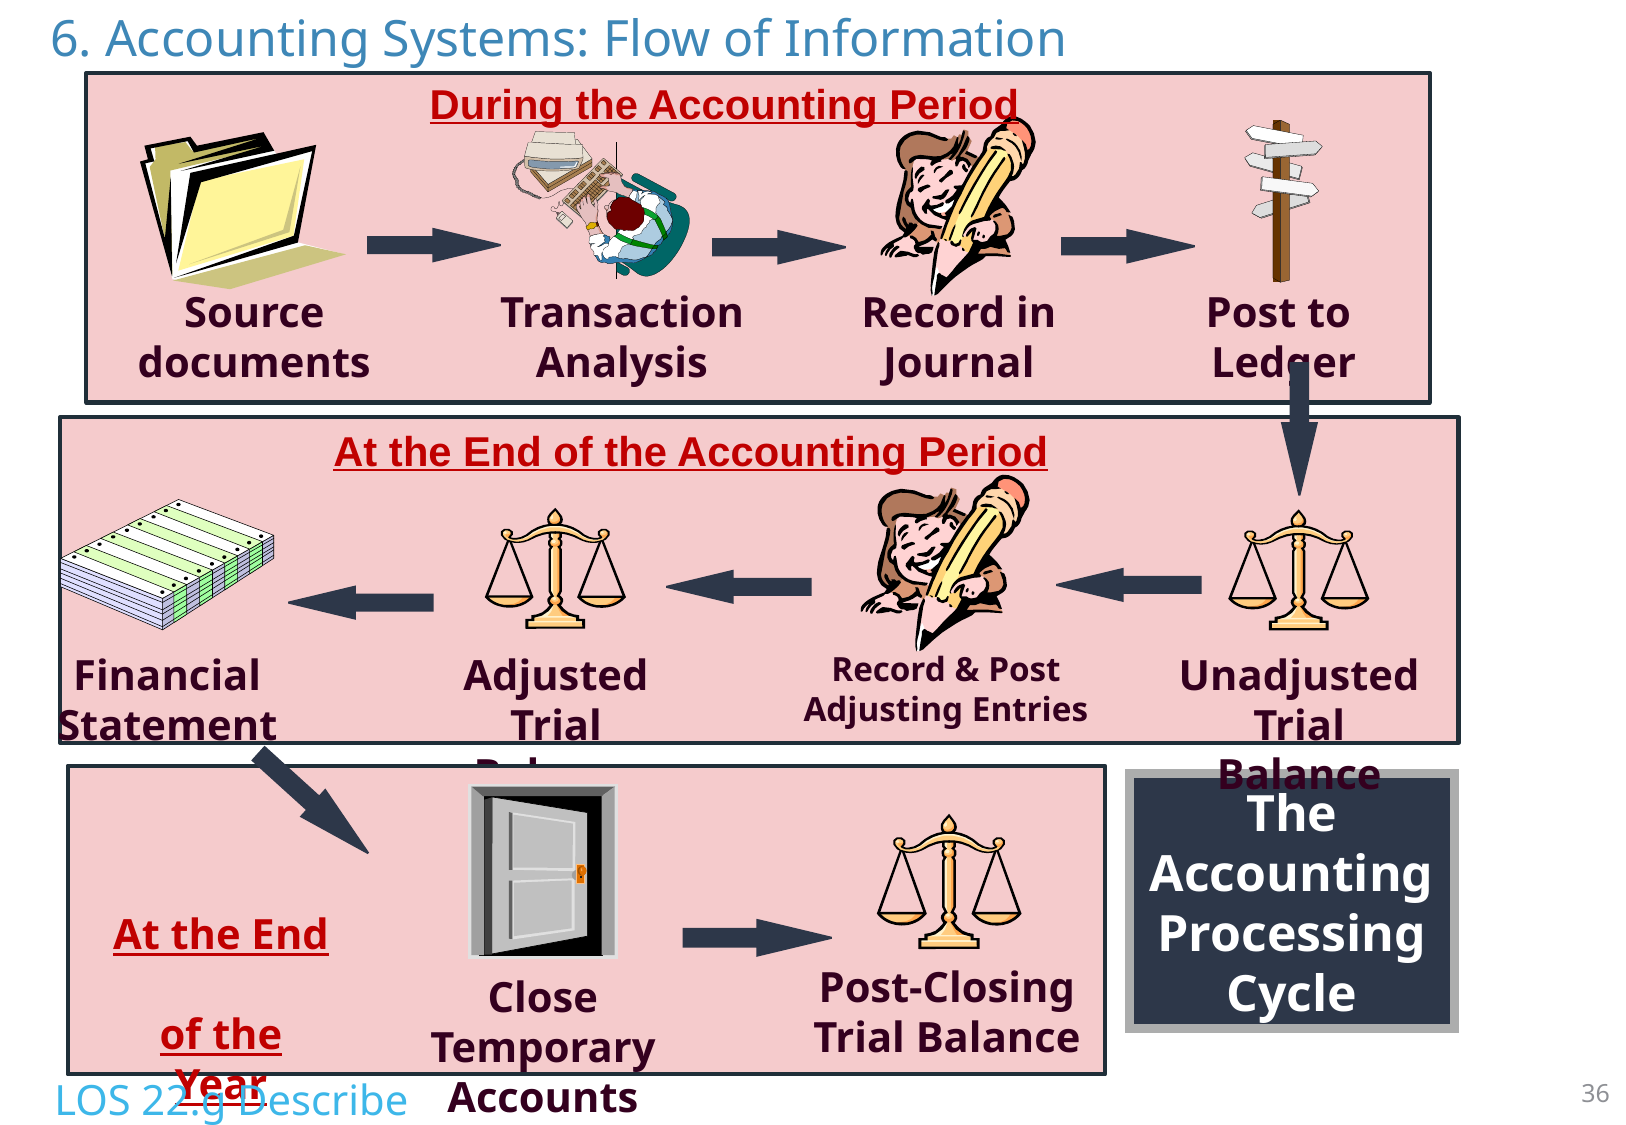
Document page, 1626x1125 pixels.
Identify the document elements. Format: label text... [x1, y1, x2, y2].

text_box LOS 22.g Describe [39, 1086, 759, 1125]
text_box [39, 362, 1459, 1079]
title 6. Accounting Systems: Flow of Information [49, 15, 1576, 66]
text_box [86, 69, 1430, 361]
